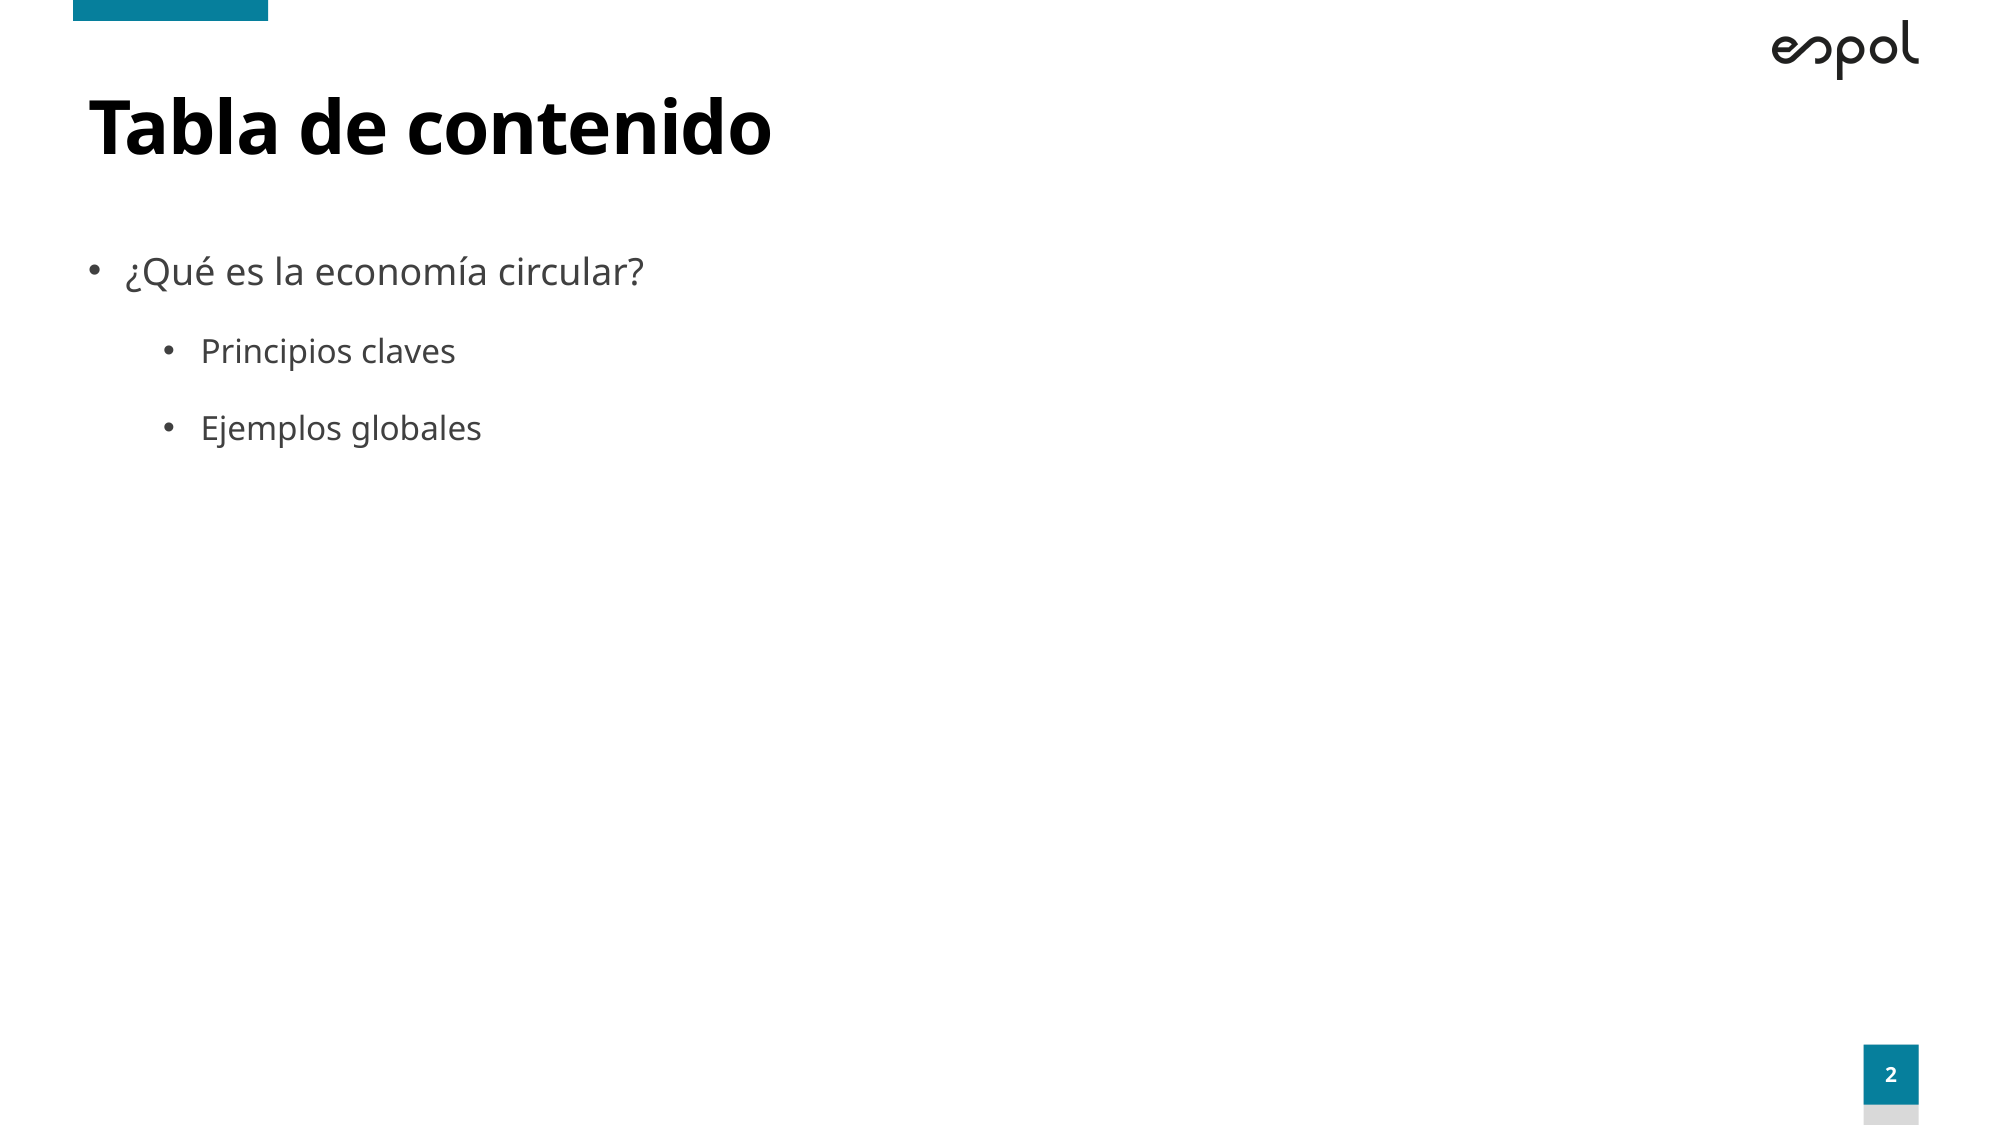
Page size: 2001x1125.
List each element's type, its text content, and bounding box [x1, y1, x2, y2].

title Tabla de contenido [73, 82, 1907, 179]
picture [1772, 20, 1919, 80]
list ¿Qué es la economía circular? Principios claves Ejemplos globales [73, 239, 1391, 1023]
